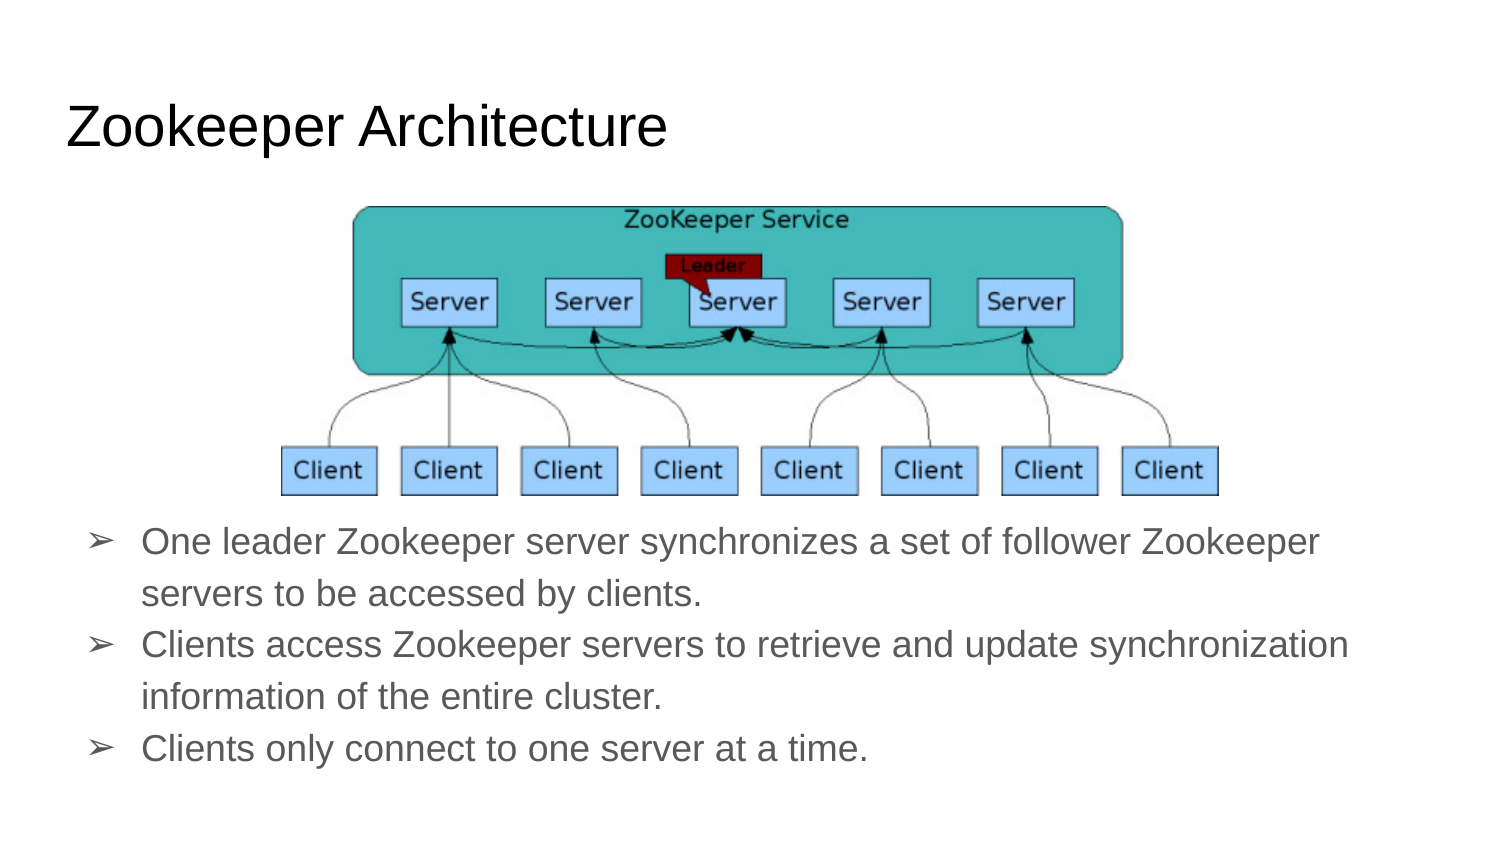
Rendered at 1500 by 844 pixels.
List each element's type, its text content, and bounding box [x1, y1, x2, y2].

list One leader Zookeeper server synchronizes a set of follower Zookeeper servers to be accessed by clients. Clients access Zookeeper servers to retrieve and update synchronization information of the entire cluster. Clients only connect to one server at a time. [51, 495, 1449, 807]
picture [281, 205, 1219, 496]
title Zookeeper Architecture [51, 72, 1449, 167]
